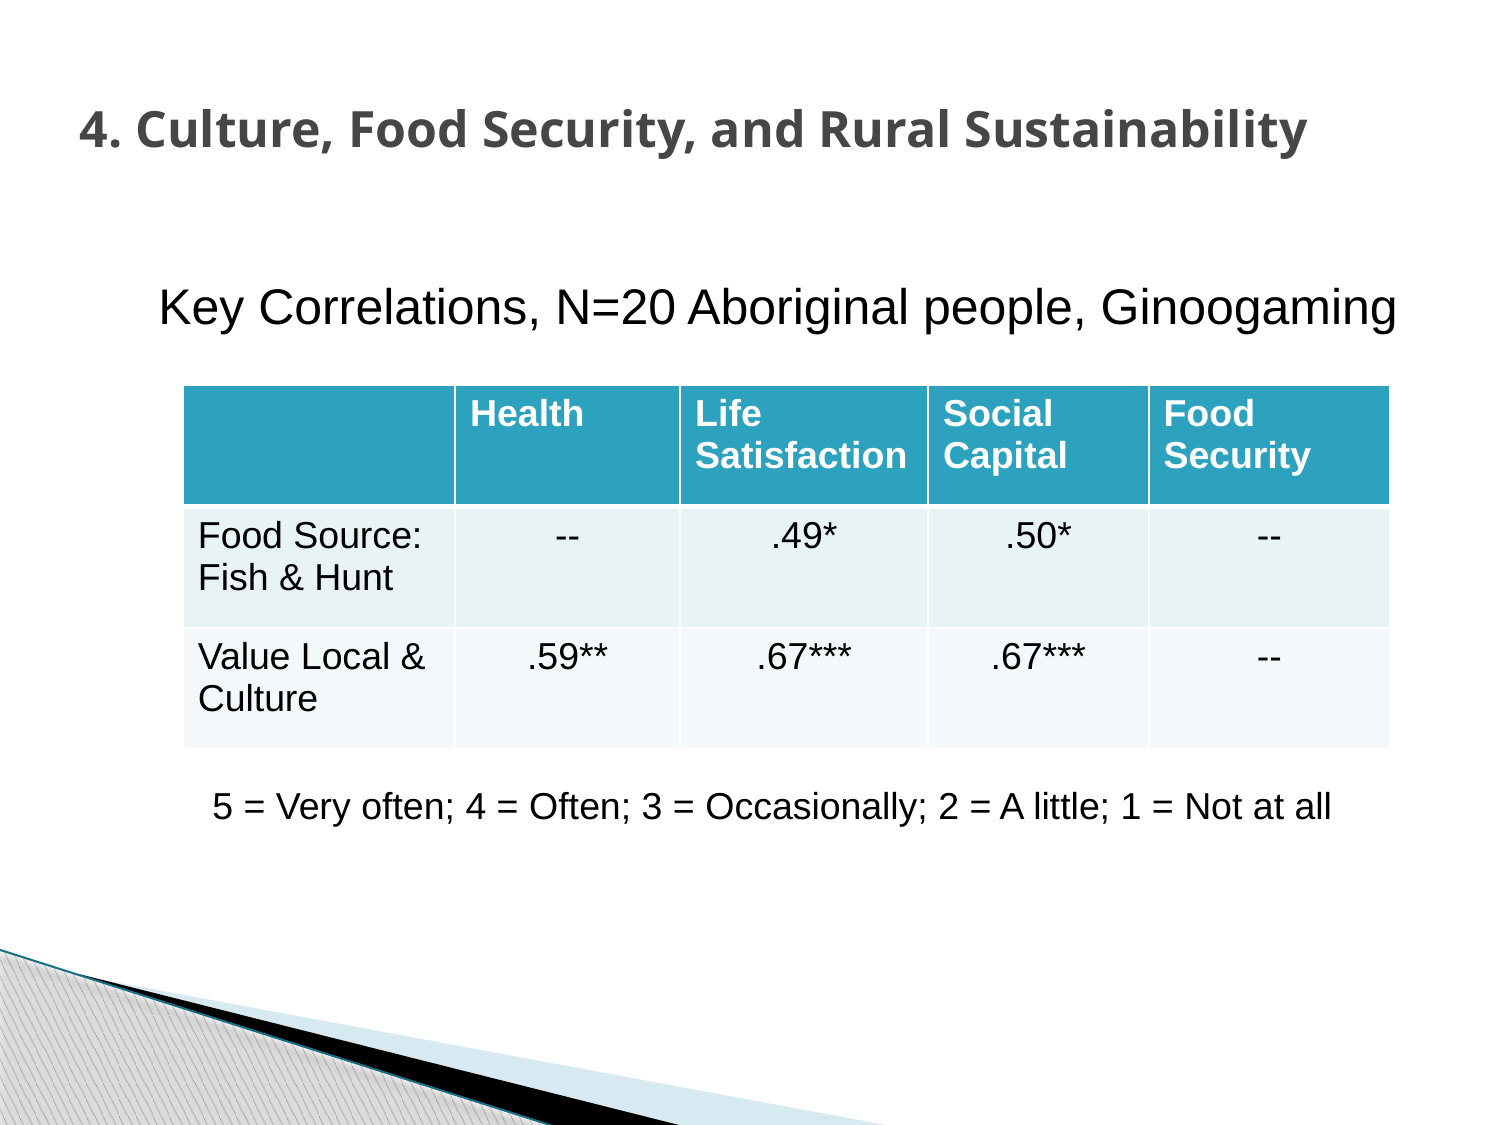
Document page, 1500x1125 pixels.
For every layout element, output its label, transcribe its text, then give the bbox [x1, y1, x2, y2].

table_cell Value Local & Culture [184, 629, 454, 748]
text_box Key Correlations, N=20 Aboriginal people, Ginoogaming [143, 267, 1413, 342]
table_cell -- [1150, 629, 1389, 748]
table_header Social Capital [929, 386, 1148, 504]
table_cell .59** [456, 629, 679, 748]
table_header Health [456, 386, 679, 504]
table_cell .50* [929, 509, 1148, 627]
text_box 5 = Very often; 4 = Often; 3 = Occasionally; 2 = A little; 1 = Not at all [197, 775, 1349, 835]
table_header Life Satisfaction [681, 386, 927, 504]
table_cell -- [456, 509, 679, 627]
table_cell .67*** [681, 629, 927, 748]
table_cell Food Source: Fish & Hunt [184, 509, 454, 627]
table_header [184, 386, 454, 504]
table_cell -- [1150, 509, 1389, 627]
table_cell .67*** [929, 629, 1148, 748]
text_box 4. Culture, Food Security, and Rural Sustainability [64, 90, 1415, 194]
table_header Food Security [1150, 386, 1389, 504]
table_cell .49* [681, 509, 927, 627]
